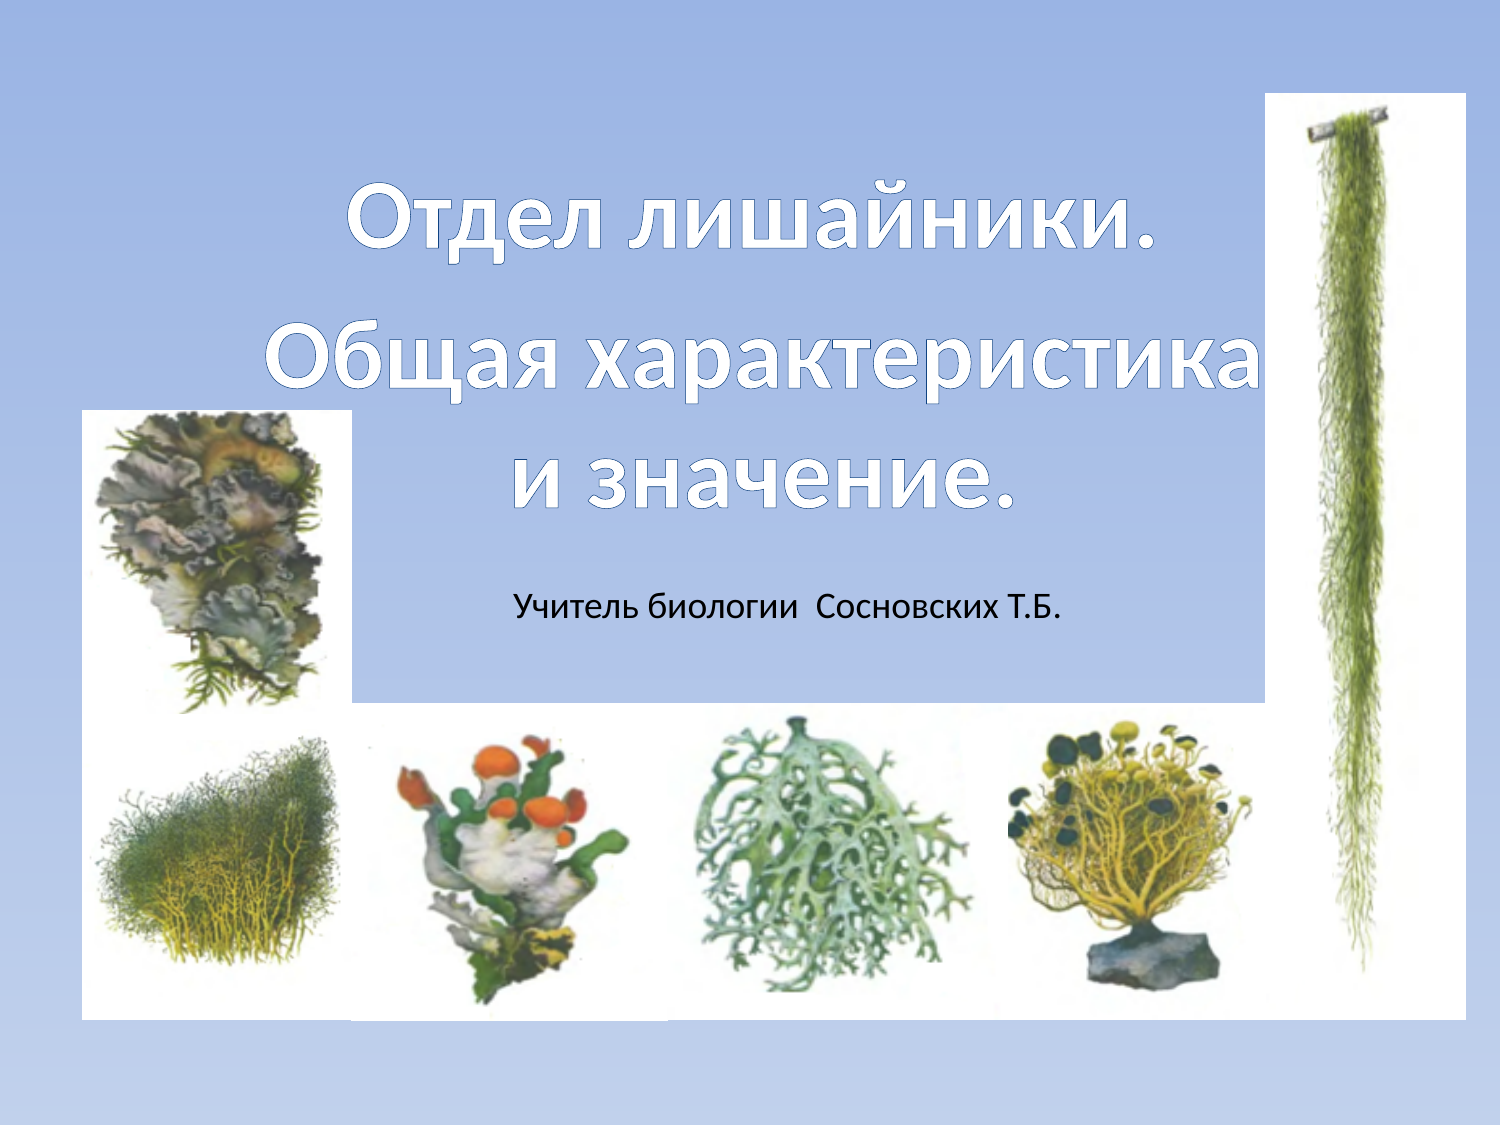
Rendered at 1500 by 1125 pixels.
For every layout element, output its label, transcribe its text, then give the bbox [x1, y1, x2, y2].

picture [81, 93, 1466, 1021]
subtitle Отдел лишайники. Общая характеристика и значение. [239, 140, 1260, 701]
text_box Учитель биологии Сосновских Т.Б. [356, 574, 1149, 634]
